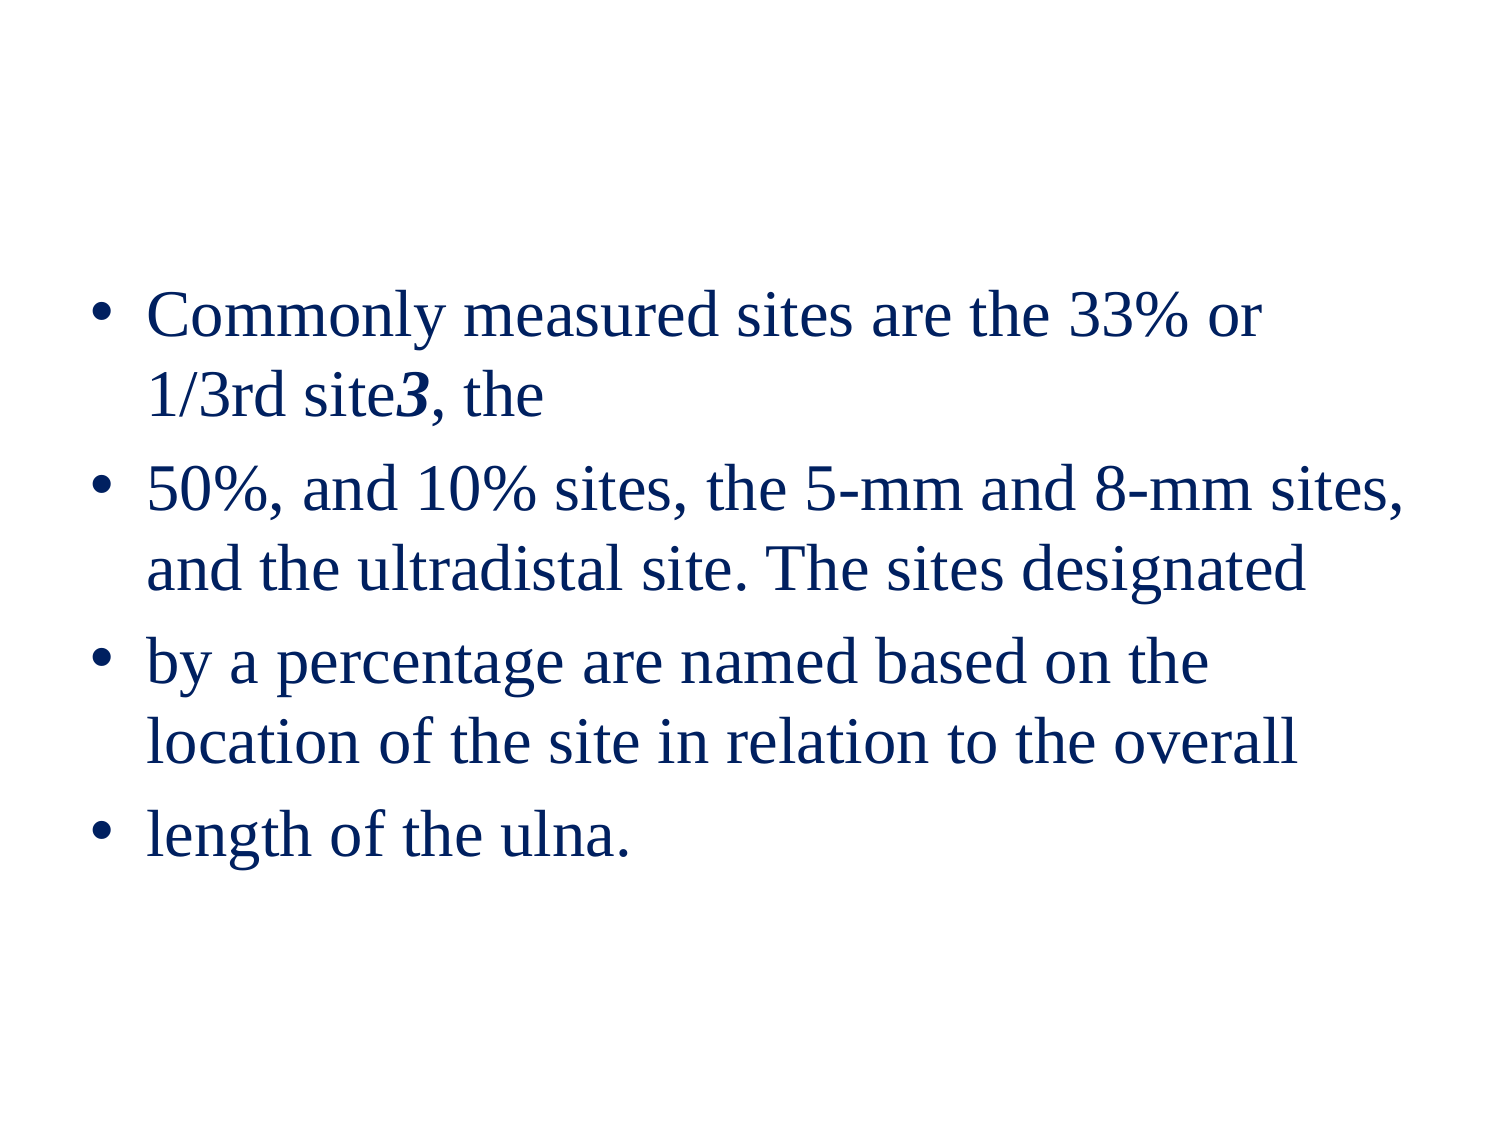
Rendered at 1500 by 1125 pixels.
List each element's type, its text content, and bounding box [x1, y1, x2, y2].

list Commonly measured sites are the 33% or 1/3rd site3, the 50%, and 10% sites, the 5-mm and 8-mm sites, and the ultradistal site. The sites designated by a percentage are named based on the location of the site in relation to the overall length of the ulna. [75, 262, 1425, 1005]
